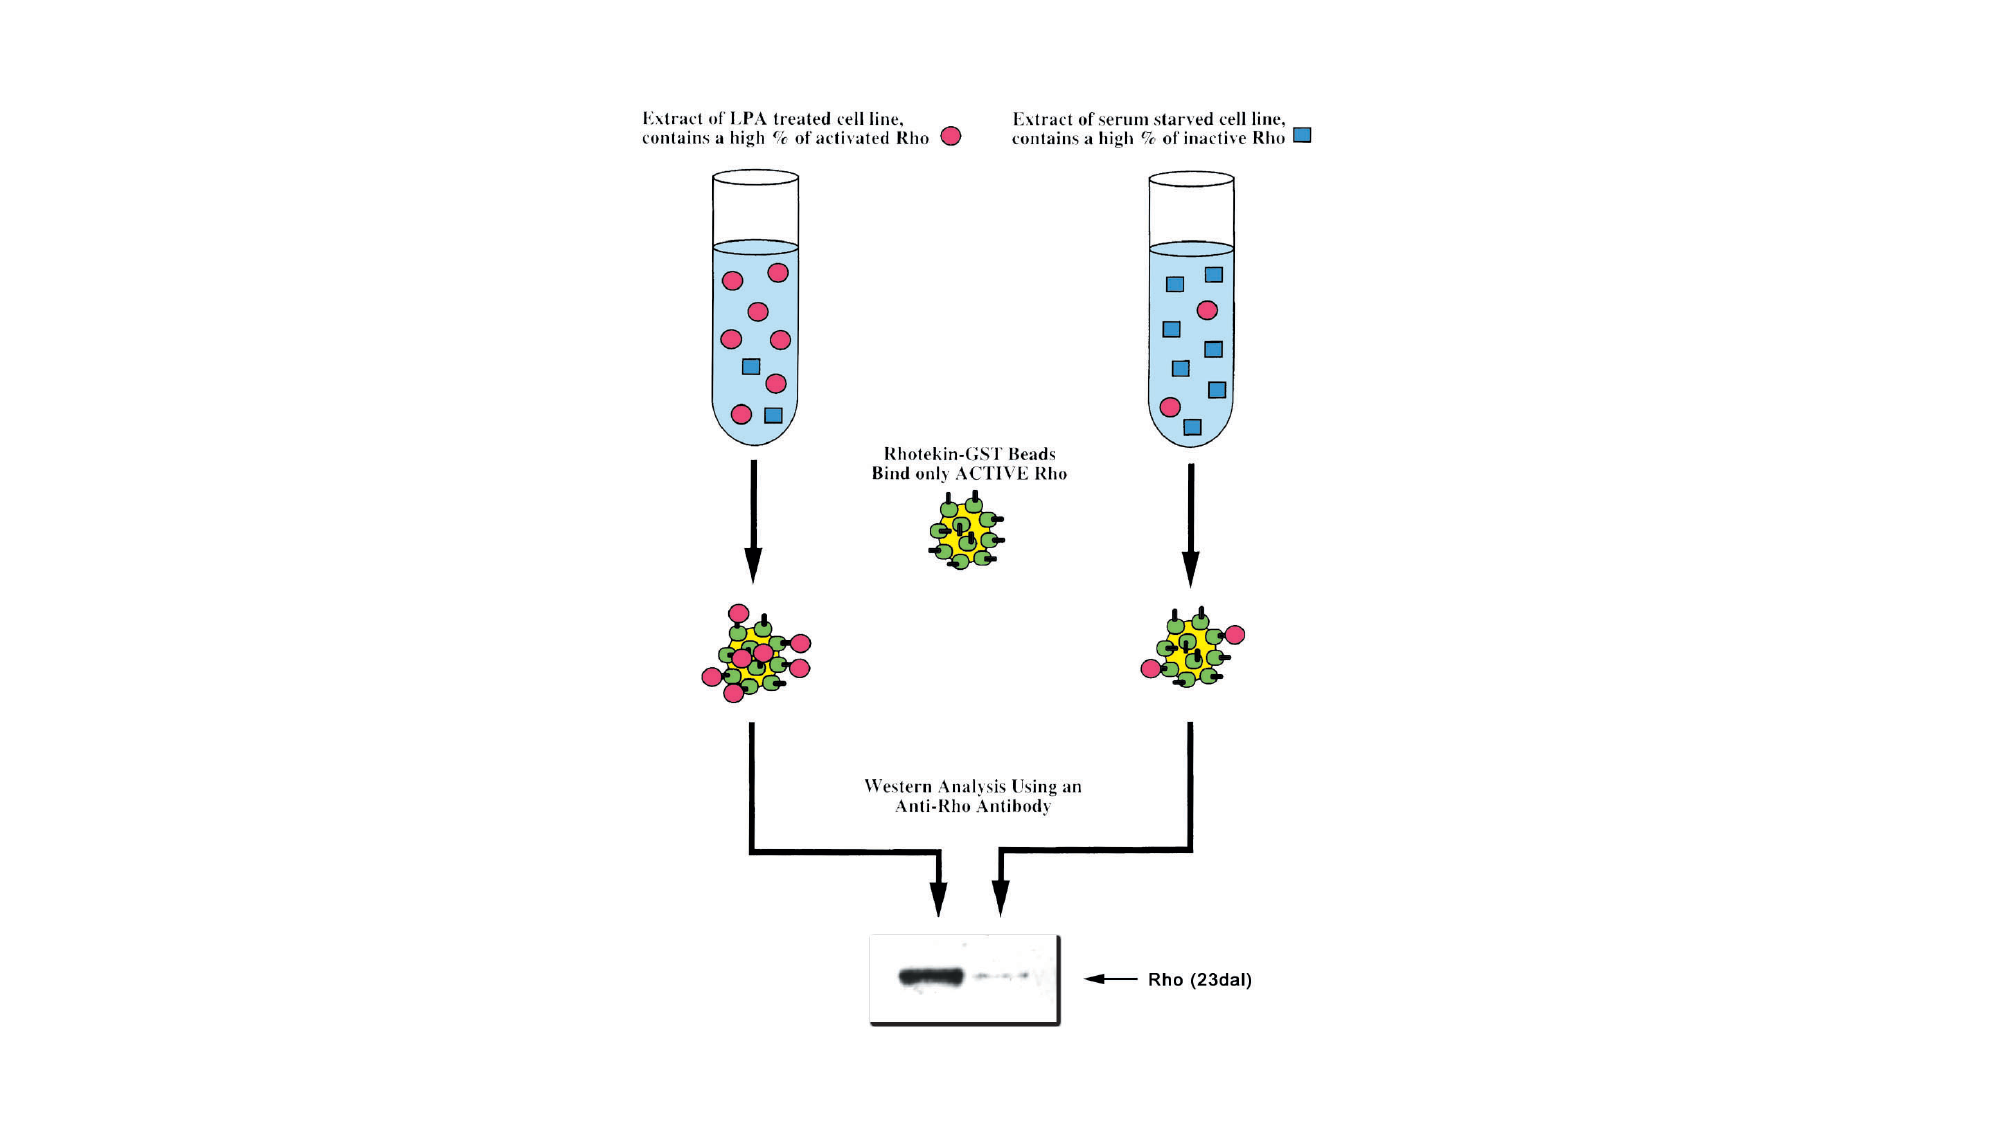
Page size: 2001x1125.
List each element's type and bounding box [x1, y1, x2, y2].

picture [606, 87, 1332, 1125]
